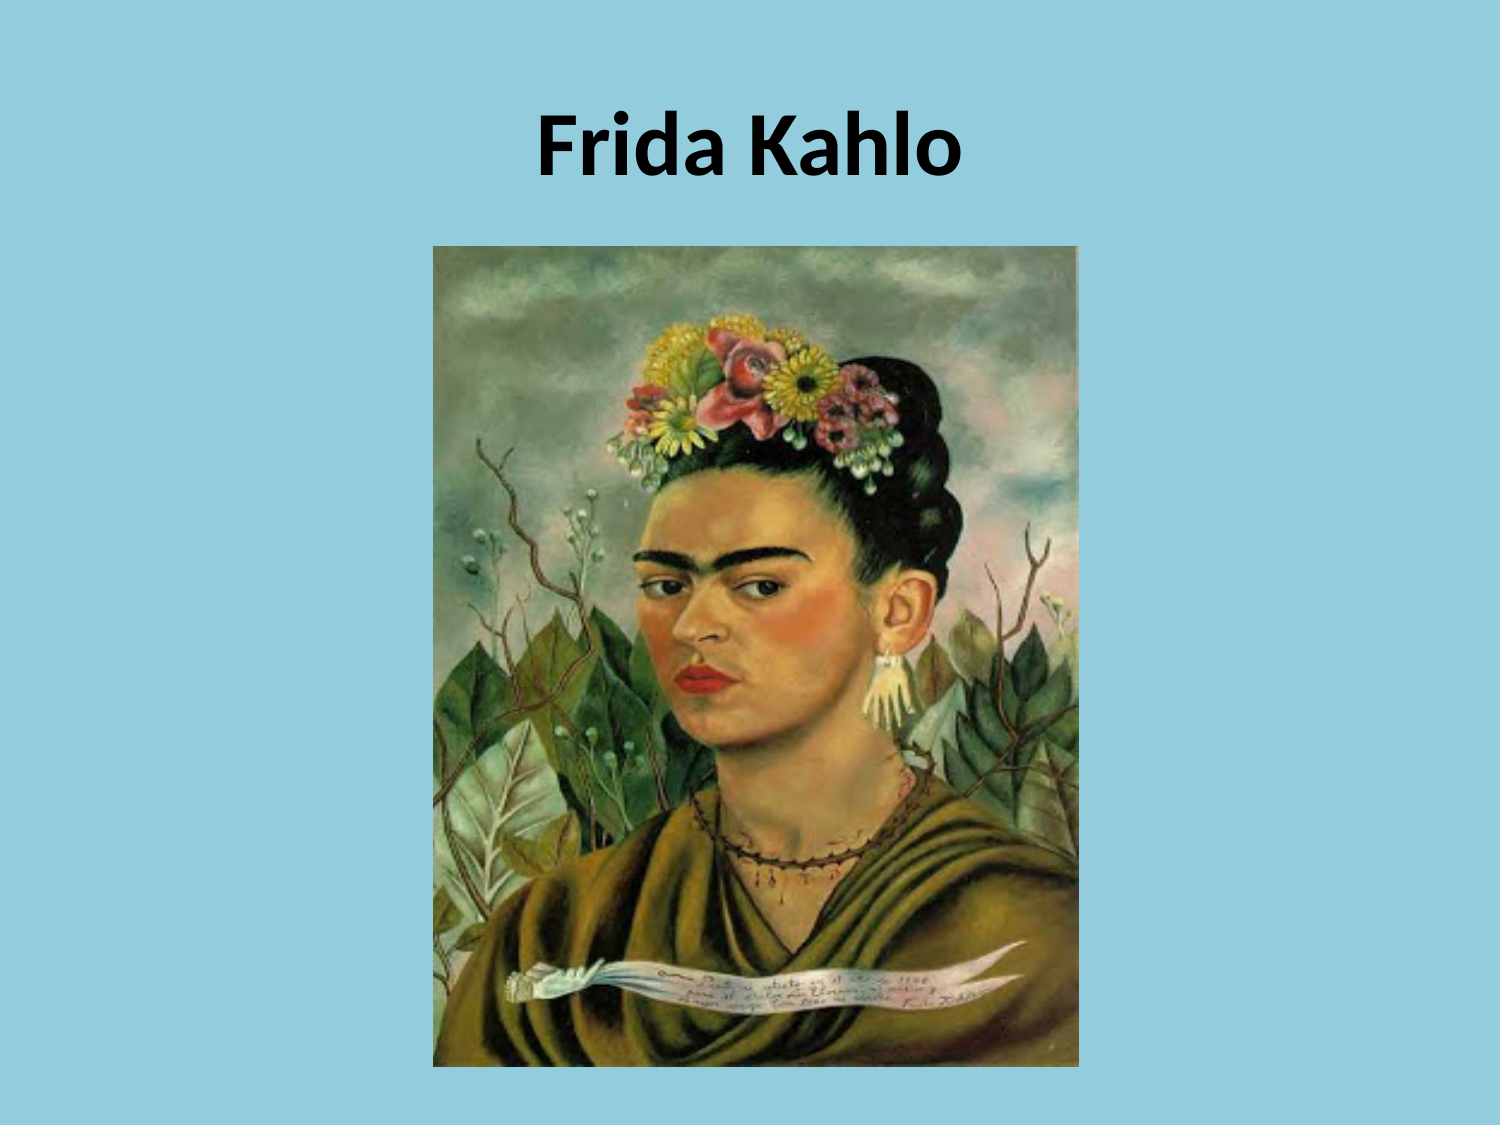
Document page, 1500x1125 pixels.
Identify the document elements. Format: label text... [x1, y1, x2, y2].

title Frida Kahlo [75, 45, 1425, 233]
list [433, 245, 1079, 1067]
